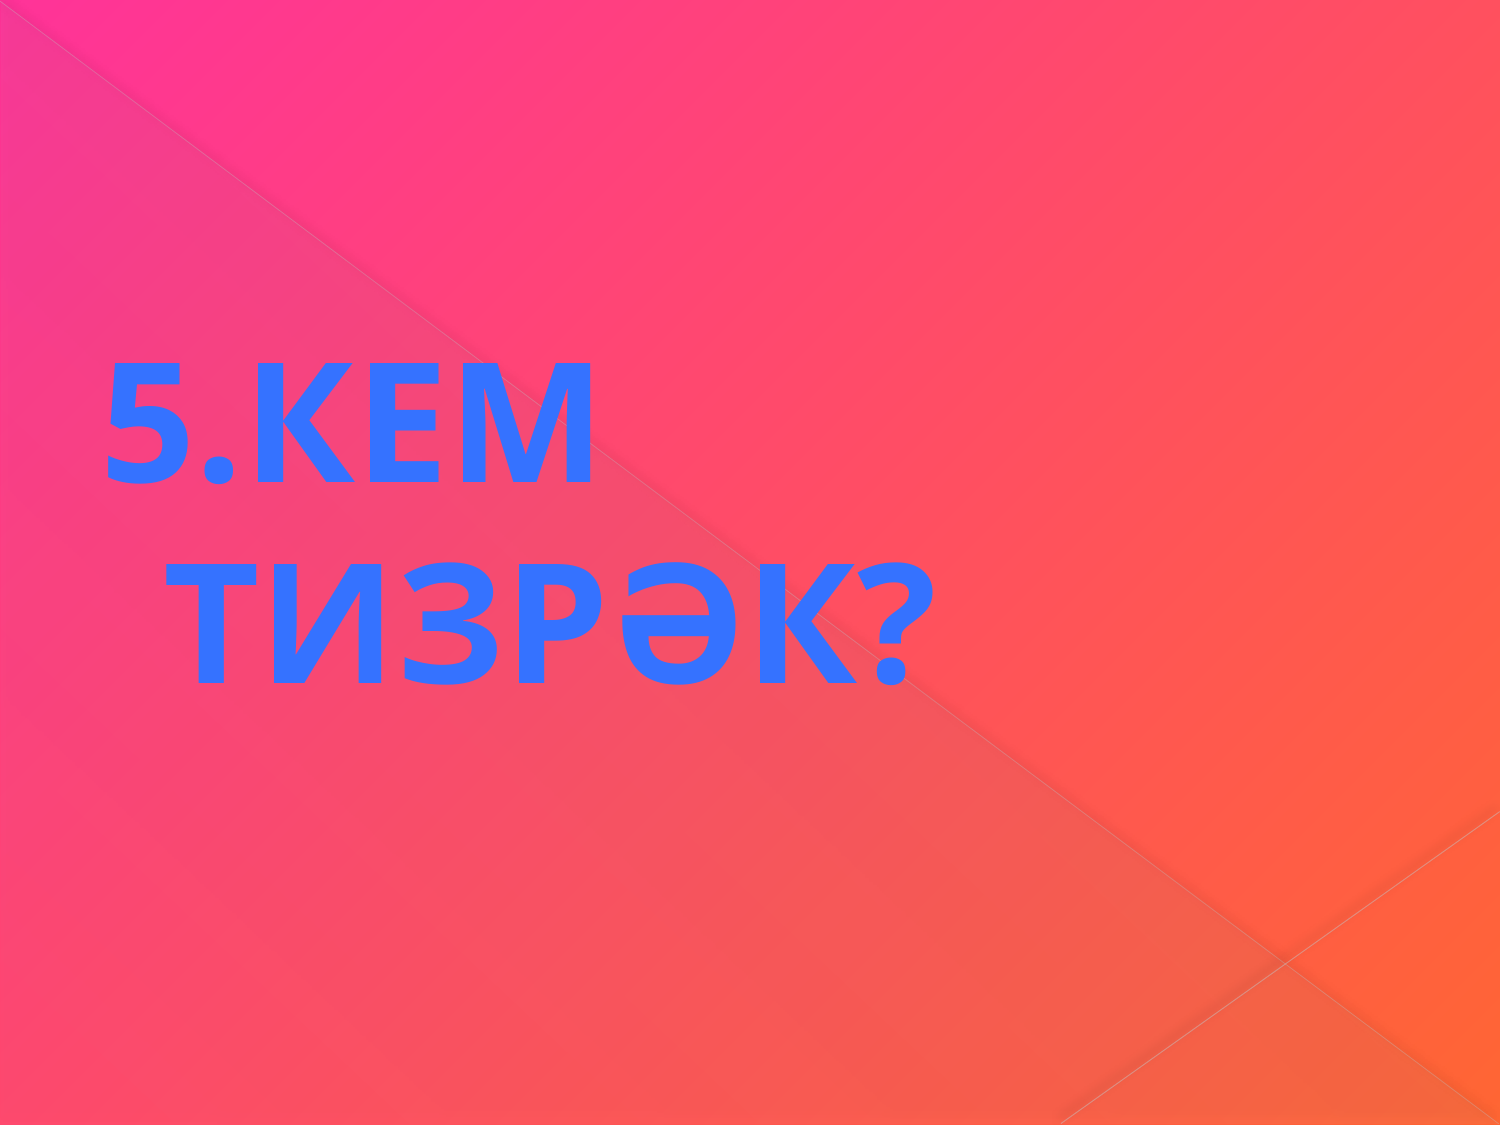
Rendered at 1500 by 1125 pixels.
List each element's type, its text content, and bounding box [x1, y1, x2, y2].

list 5.КЕМ ТИЗРӘК? [75, 308, 1425, 1059]
